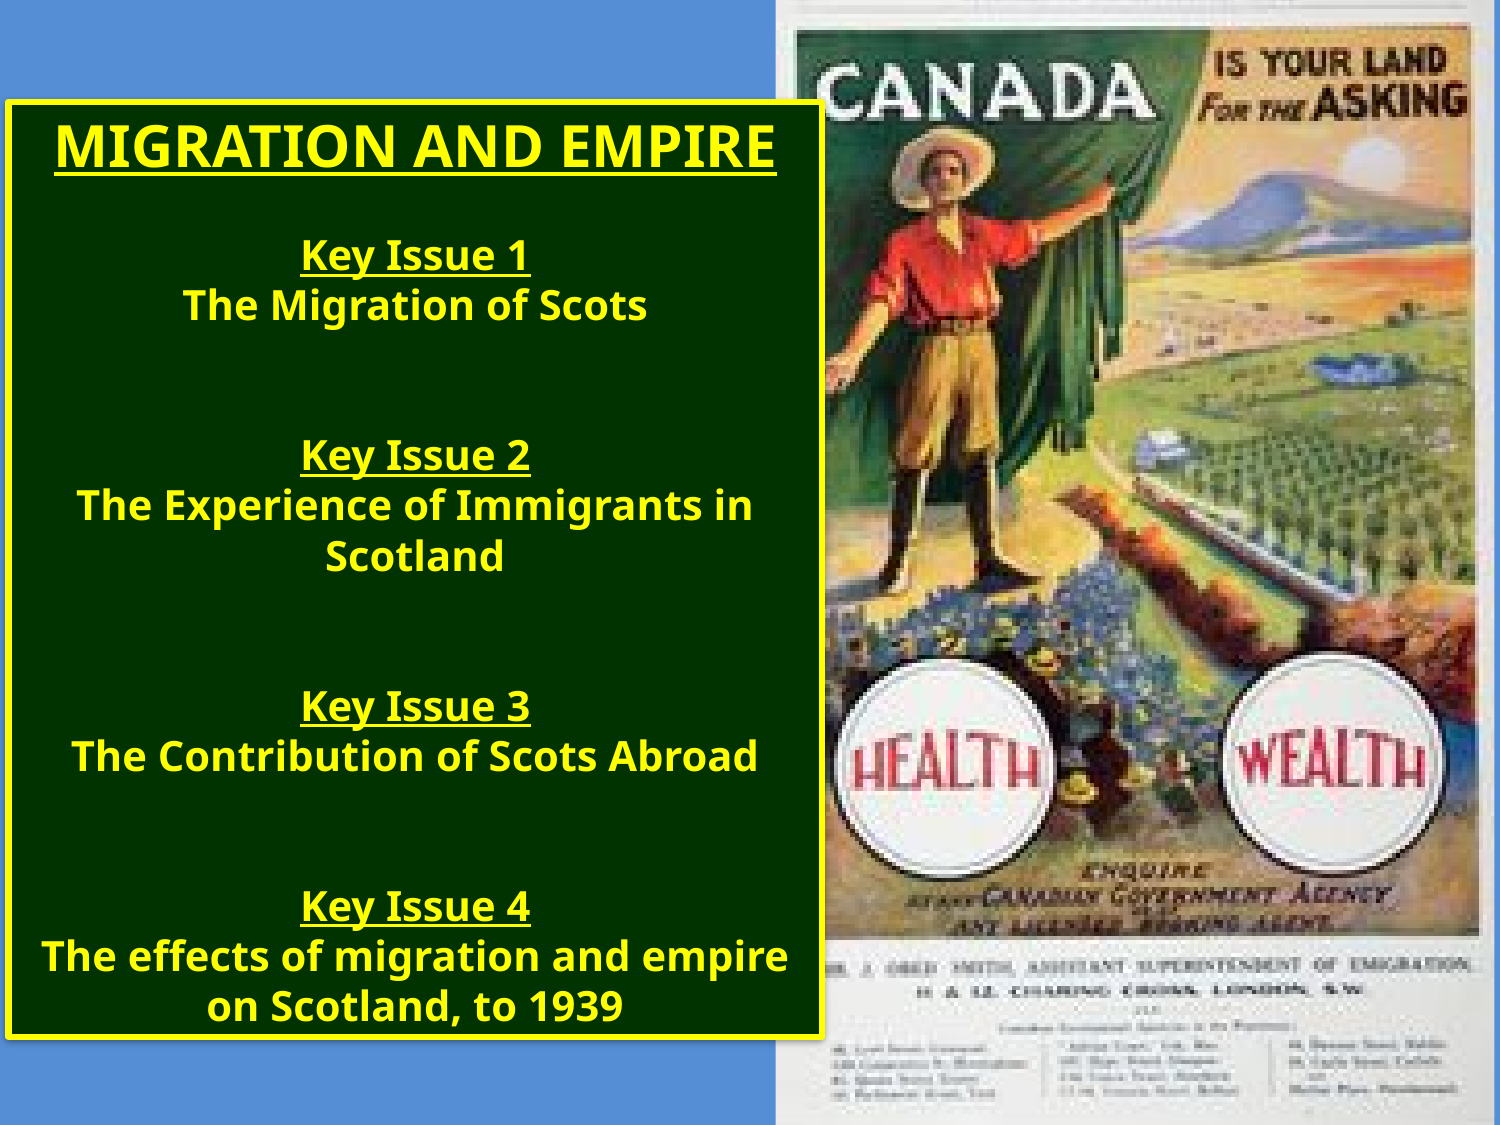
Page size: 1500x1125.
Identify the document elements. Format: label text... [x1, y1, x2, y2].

picture [775, 0, 1495, 1125]
text_box MIGRATION AND EMPIRE Key Issue 1 The Migration of Scots Key Issue 2 The Experience of Immigrants in Scotland Key Issue 3 The Contribution of Scots Abroad Key Issue 4 The effects of migration and empire on Scotland, to 1939 [5, 99, 770, 1040]
